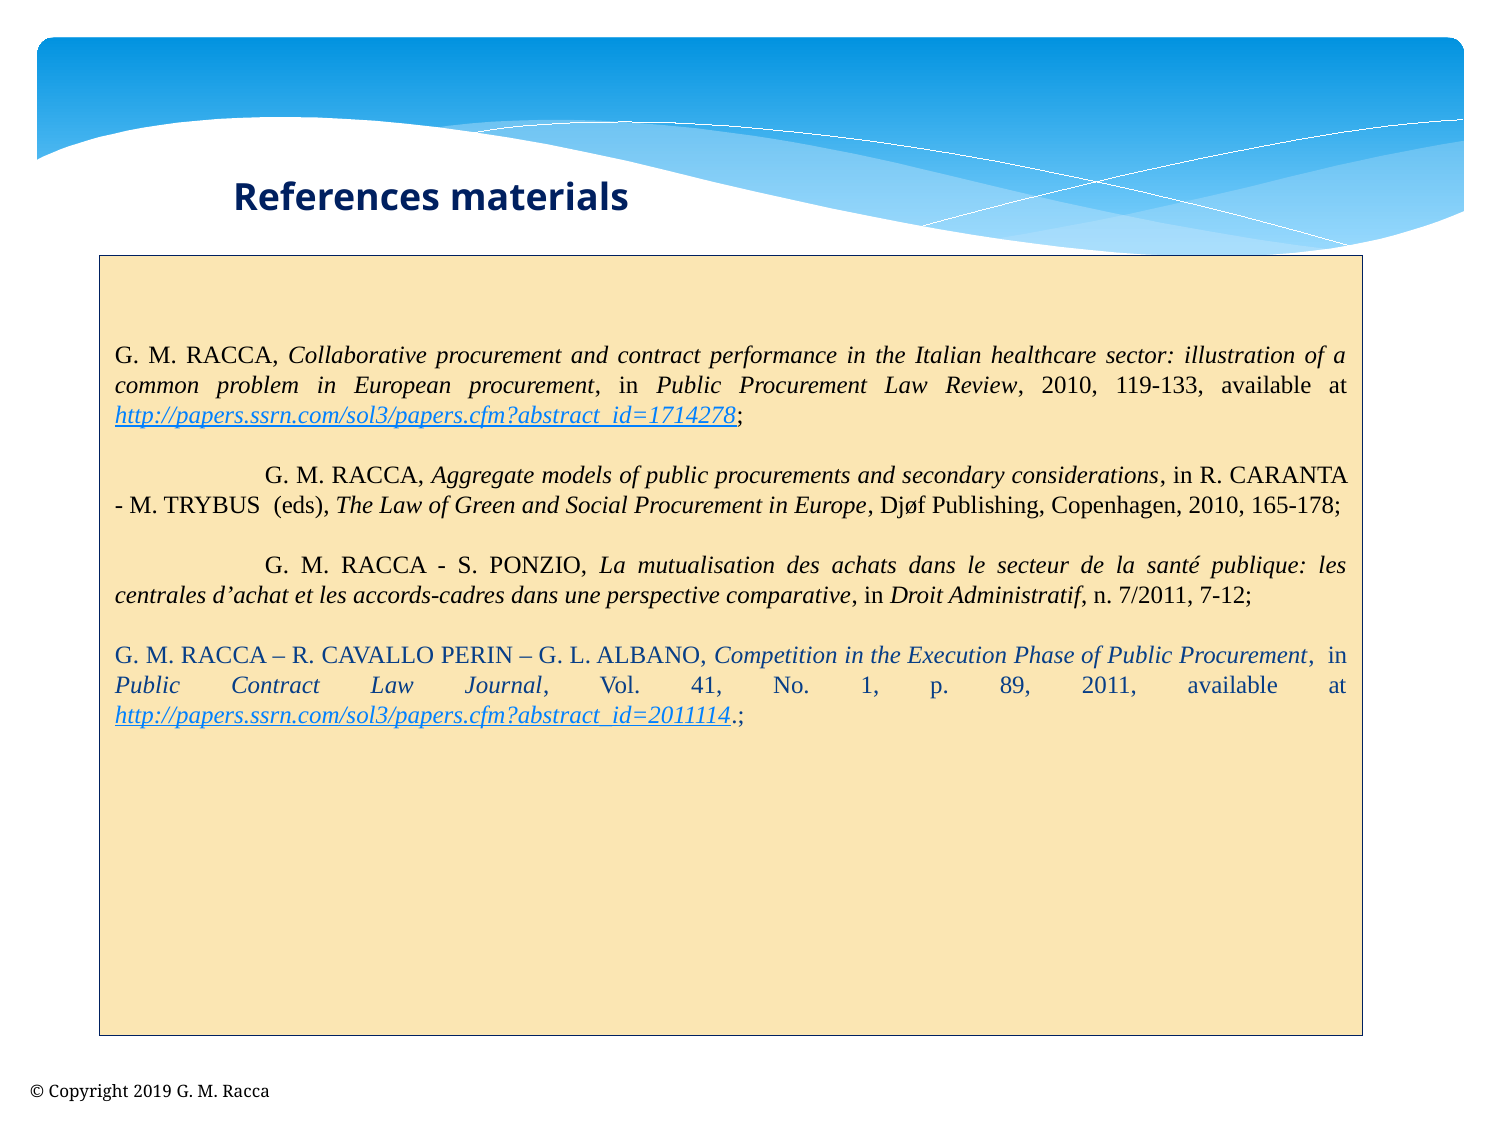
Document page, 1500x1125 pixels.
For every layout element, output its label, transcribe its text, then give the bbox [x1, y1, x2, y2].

text_box References materials [218, 165, 821, 225]
text_box © Copyright 2019 G. M. Racca [0, 1074, 338, 1106]
list G. M. RACCA, Collaborative procurement and contract performance in the Italian healthcare sector: illustration of a common problem in European procurement, in Public Procurement Law Review, 2010, 119-133, available at http://papers.ssrn.com/sol3/papers.cfm?abstract_id=1714278; G. M. RACCA, Aggregate models of public procurements and secondary considerations, in R. CARANTA - M. TRYBUS (eds), The Law of Green and Social Procurement in Europe, Djøf Publishing, Copenhagen, 2010, 165-178; G. M. RACCA - S. PONZIO, La mutualisation des achats dans le secteur de la santé publique: les centrales d’achat et les accords-cadres dans une perspective comparative, in Droit Administratif, n. 7/2011, 7-12; G. M. RACCA – R. CAVALLO PERIN – G. L. ALBANO, Competition in the Execution Phase of Public Procurement, in Public Contract Law Journal, Vol. 41, No. 1, p. 89, 2011, available at http://papers.ssrn.com/sol3/papers.cfm?abstract_id=2011114.; [99, 255, 1363, 1036]
